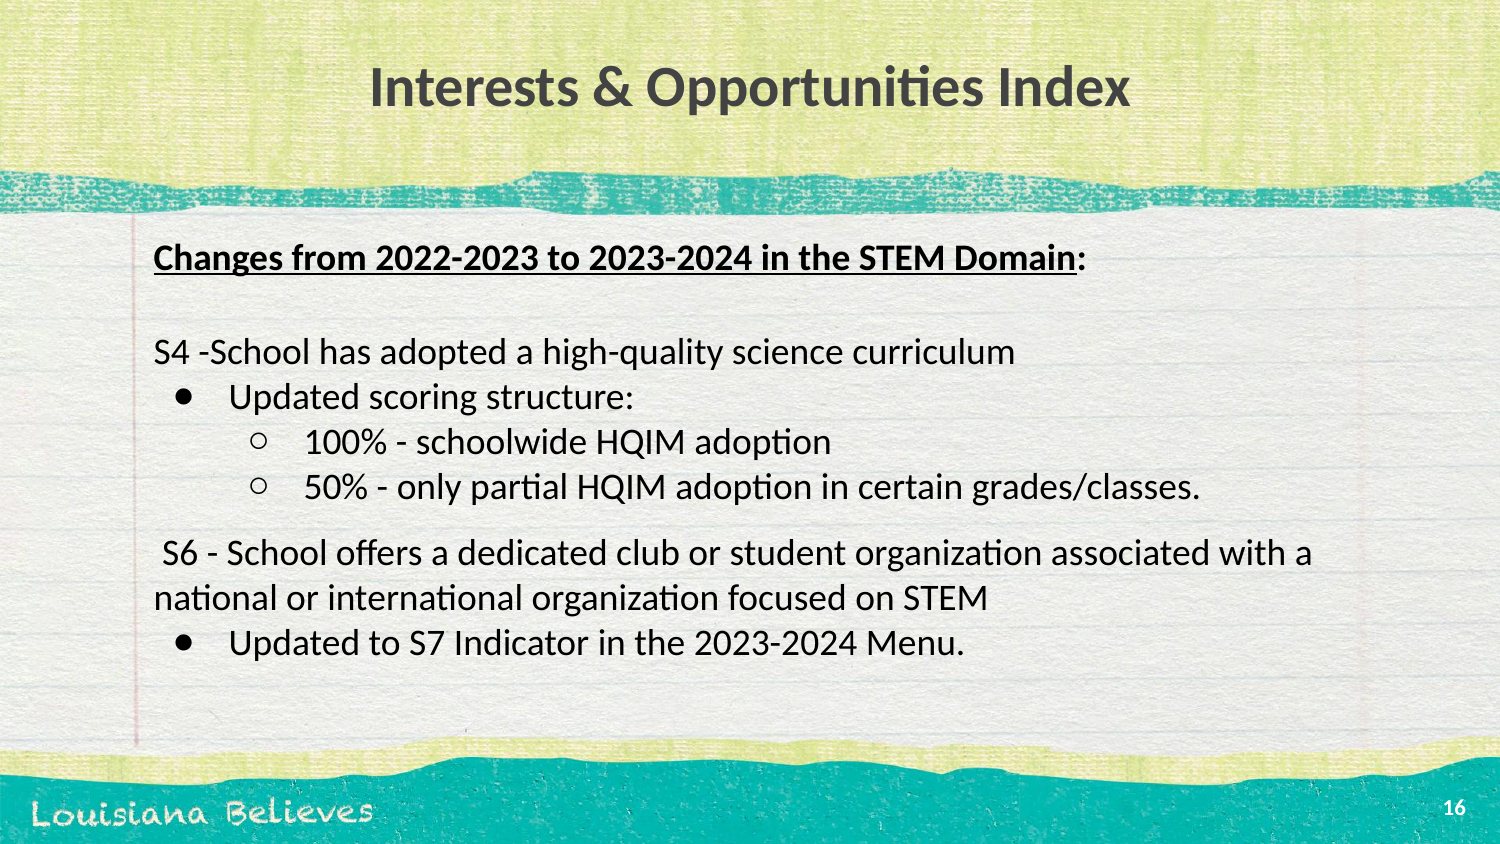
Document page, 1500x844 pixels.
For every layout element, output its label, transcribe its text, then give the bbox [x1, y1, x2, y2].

title Interests & Opportunities Index [0, 0, 1500, 175]
picture [0, 175, 1500, 844]
list Changes from 2022-2023 to 2023-2024 in the STEM Domain: S4 -School has adopted a high-quality science curriculum Updated scoring structure: 100% - schoolwide HQIM adoption 50% - only partial HQIM adoption in certain grades/classes. S6 - School offers a dedicated club or student organization associated with a national or international organization focused on STEM Updated to S7 Indicator in the 2023-2024 Menu. [138, 217, 1362, 834]
